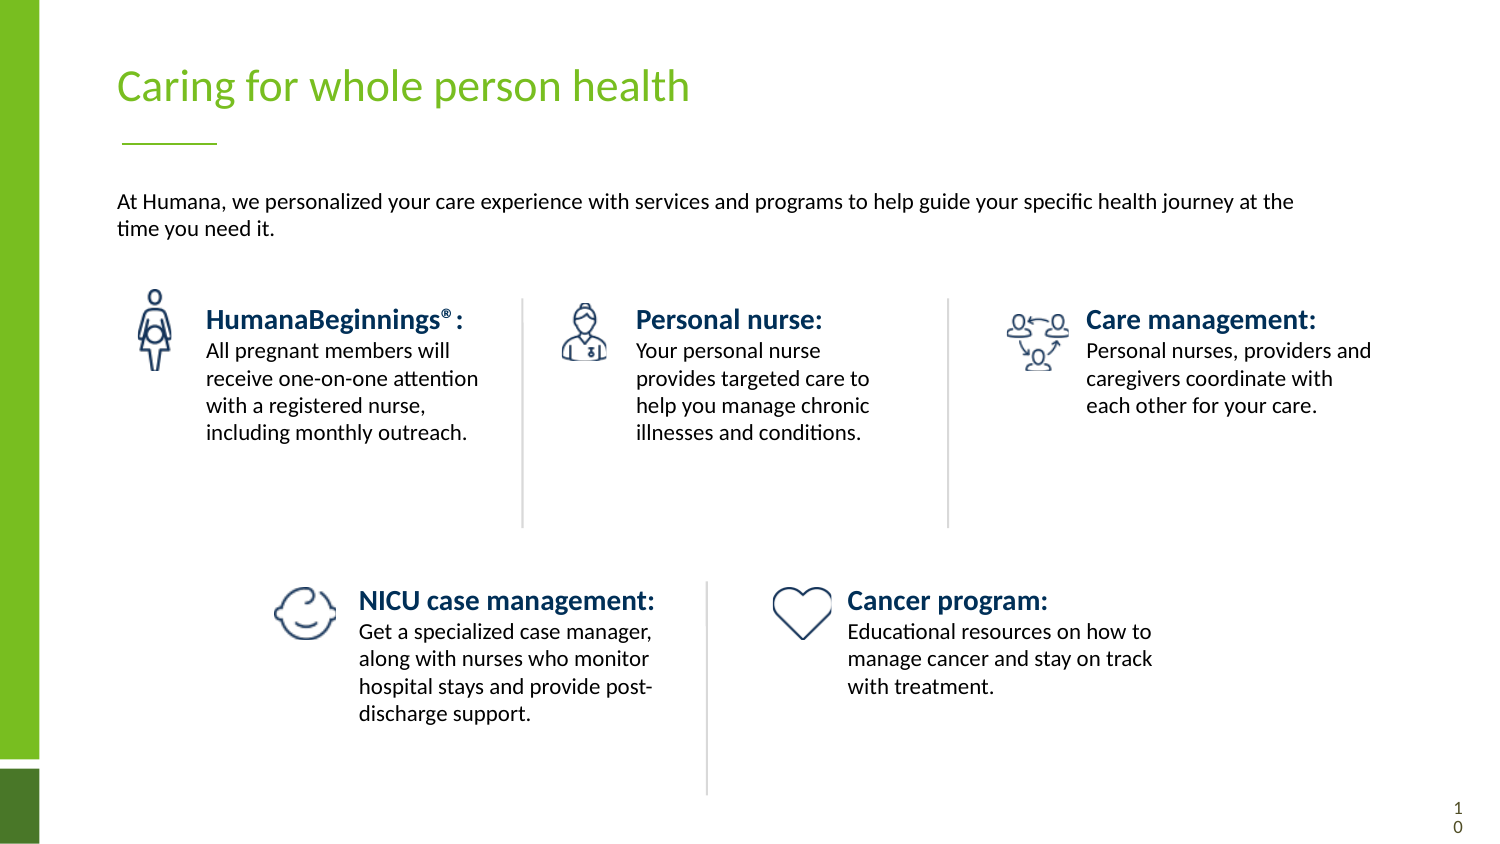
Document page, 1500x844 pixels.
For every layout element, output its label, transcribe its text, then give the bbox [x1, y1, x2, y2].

picture [273, 586, 337, 640]
text_box HumanaBeginnings®: All pregnant members will receive one-on-one attention with a registered nurse, including monthly outreach. [206, 300, 505, 446]
text_box Care management: Personal nurses, providers and caregivers coordinate with each other for your care. [1086, 300, 1374, 419]
text_box NICU case management: Get a specialized case manager, along with nurses who monitor hospital stays and provide post-discharge support. [358, 581, 683, 727]
text_box Caring for whole person health [117, 61, 1455, 112]
text_box Cancer program: Educational resources on how to manage cancer and stay on track with treatment. [847, 581, 1195, 699]
picture [772, 586, 832, 640]
text_box At Humana, we personalized your care experience with services and programs to help guide your specific health journey at the time you need it. [117, 186, 1317, 242]
slide_number 10 [1452, 794, 1473, 819]
picture [137, 288, 172, 371]
picture [561, 302, 607, 361]
text_box Personal nurse: Your personal nurse provides targeted care to help you manage chronic illnesses and conditions. [636, 300, 906, 446]
picture [1006, 314, 1069, 371]
